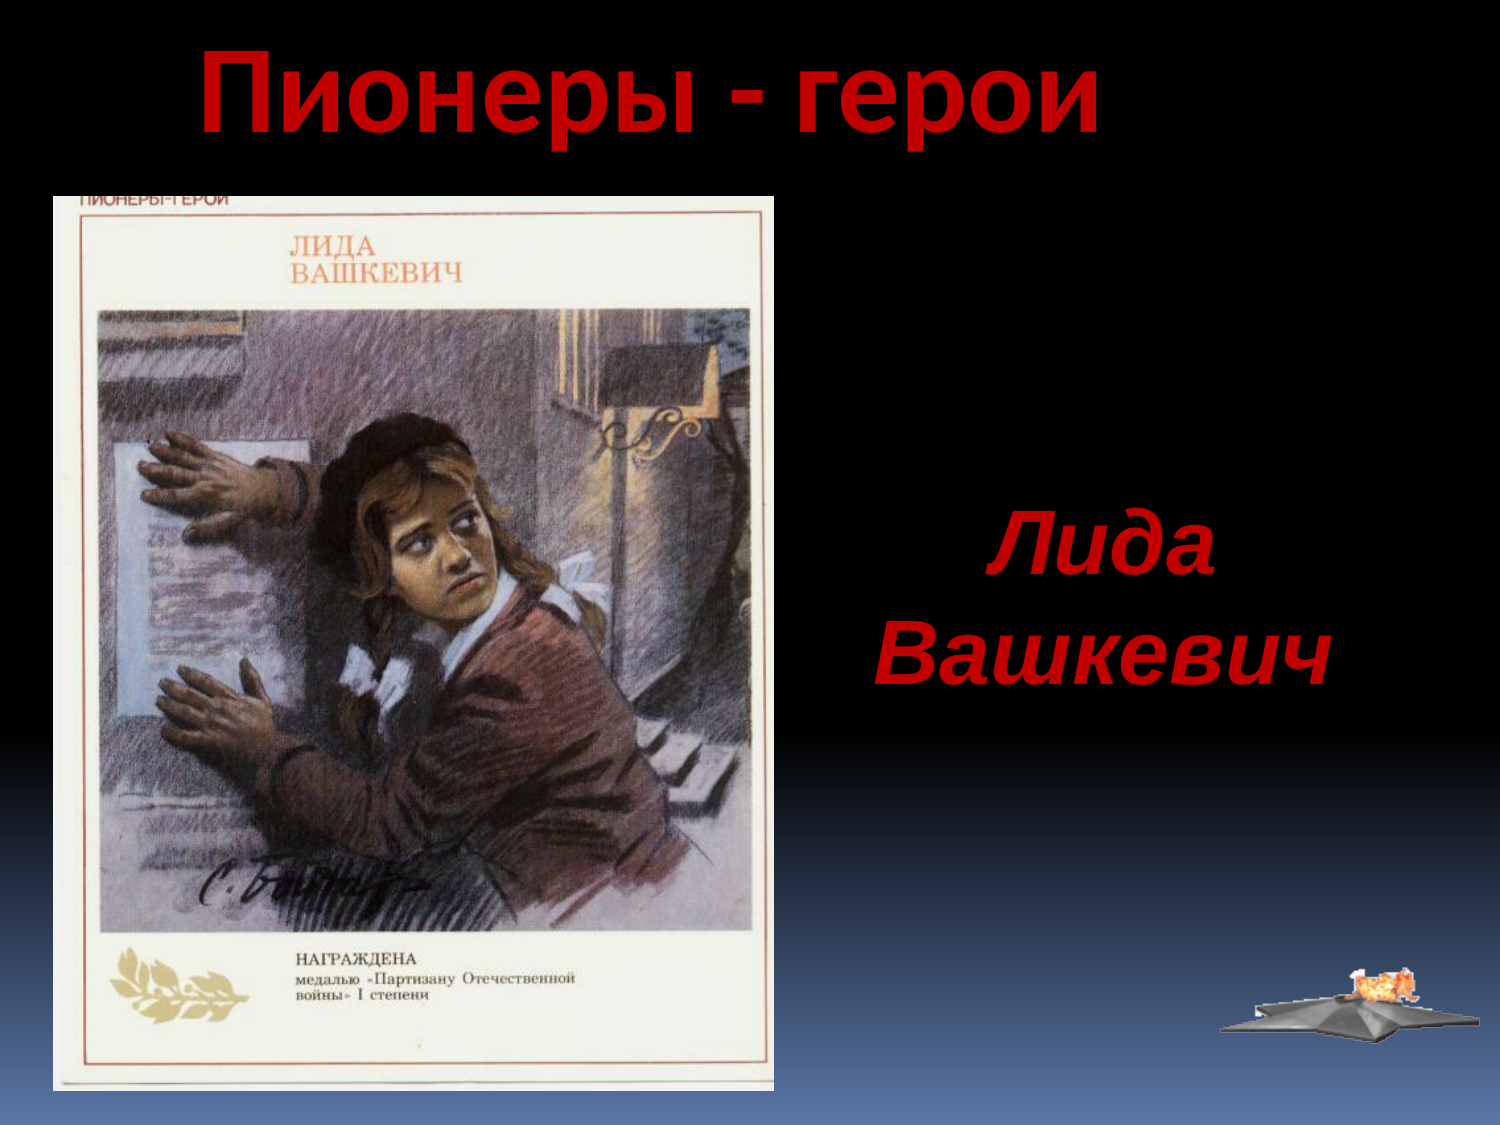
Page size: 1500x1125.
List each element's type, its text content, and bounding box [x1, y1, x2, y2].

picture [52, 195, 774, 1092]
text_box Лида Вашкевич [809, 475, 1400, 711]
text_box Пионеры - герои [182, 0, 1317, 165]
picture [1210, 951, 1500, 1053]
